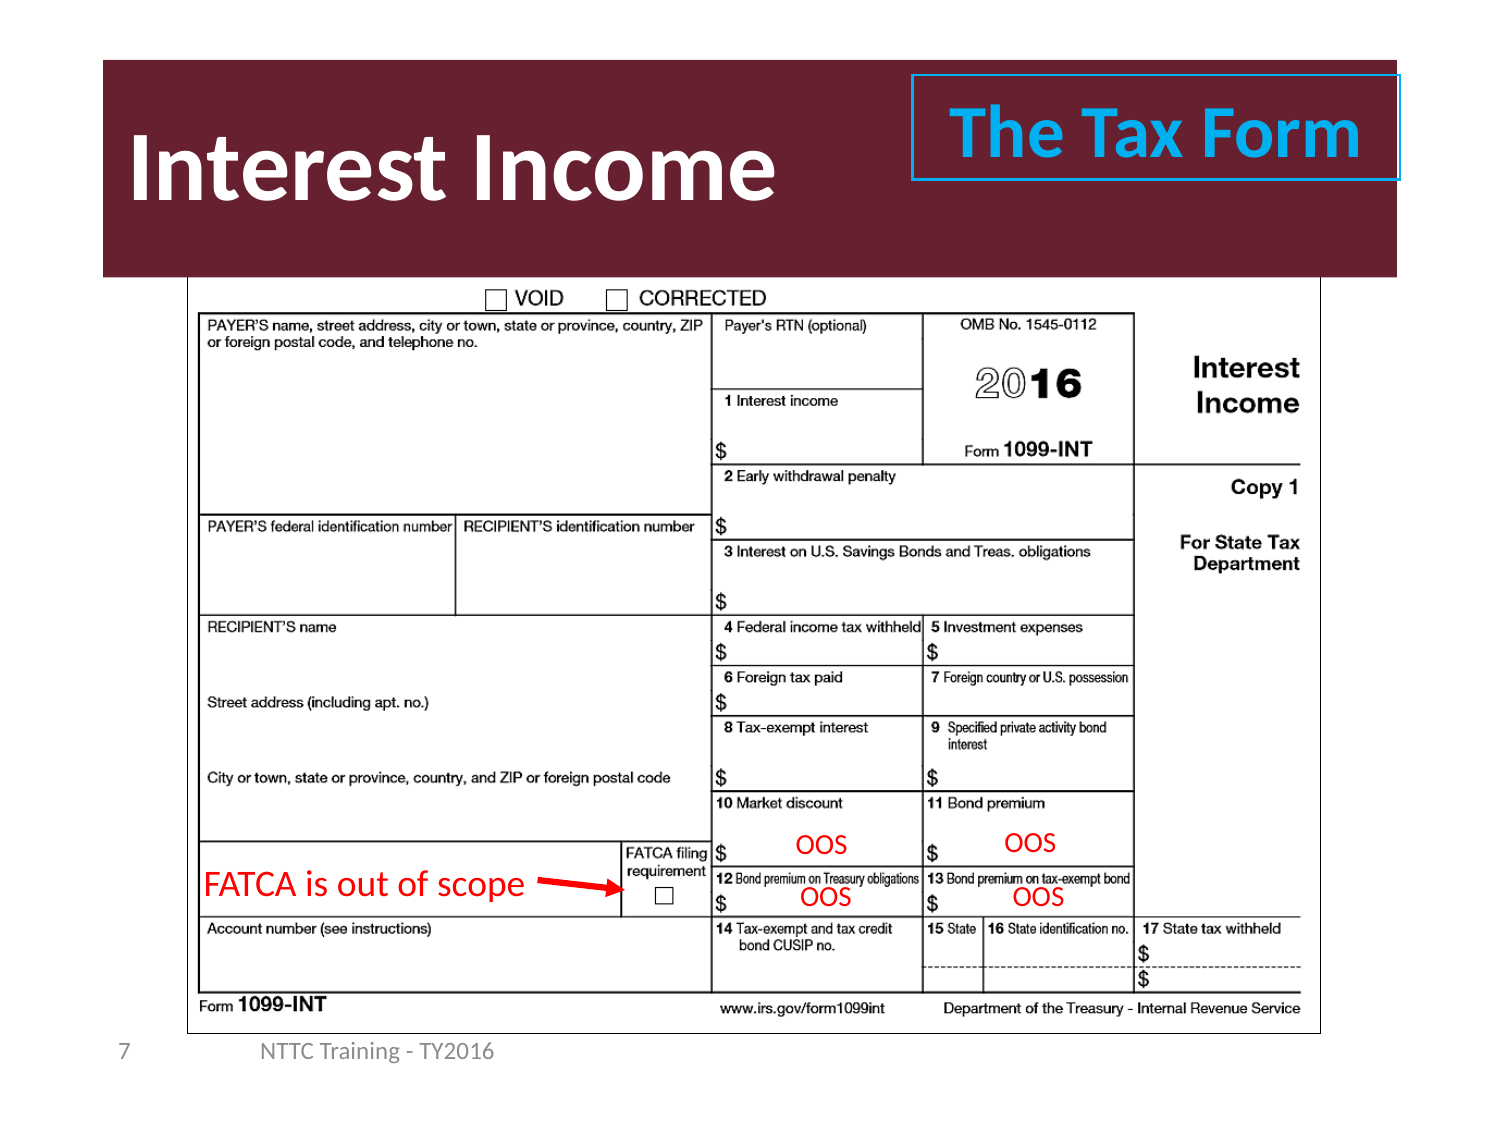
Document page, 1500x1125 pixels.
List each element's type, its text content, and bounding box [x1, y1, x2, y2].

title Interest Income [103, 59, 1397, 278]
text_box The Tax Form [912, 74, 1400, 180]
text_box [188, 851, 625, 913]
slide_number 7 [103, 1019, 208, 1080]
footer NTTC Training - TY2016 [245, 1034, 812, 1080]
picture [187, 273, 1320, 1034]
